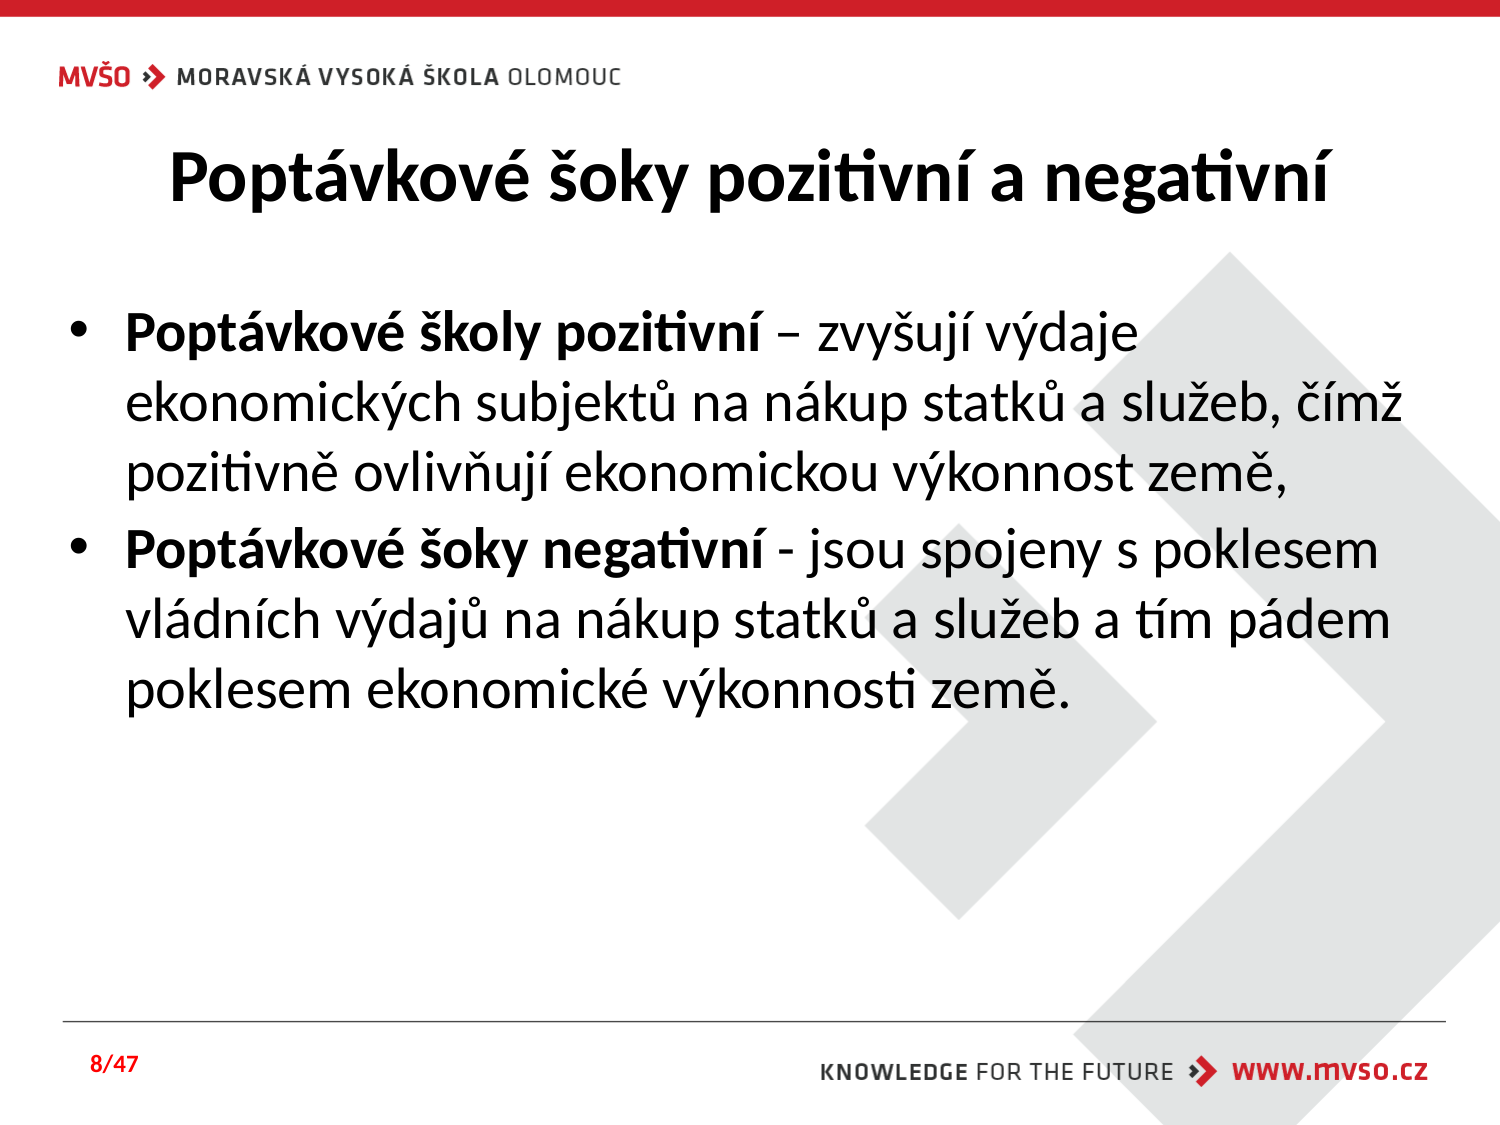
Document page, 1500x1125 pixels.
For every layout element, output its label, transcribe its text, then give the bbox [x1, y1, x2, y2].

text_box 8/47 [74, 1040, 213, 1085]
list Poptávkové školy pozitivní – zvyšují výdaje ekonomických subjektů na nákup statků a služeb, čímž pozitivně ovlivňují ekonomickou výkonnost země, Poptávkové šoky negativní - jsou spojeny s poklesem vládních výdajů na nákup statků a služeb a tím pádem poklesem ekonomické výkonnosti země. [34, 285, 1453, 1008]
title Poptávkové šoky pozitivní a negativní [75, 77, 1425, 266]
picture [0, 0, 1500, 1125]
